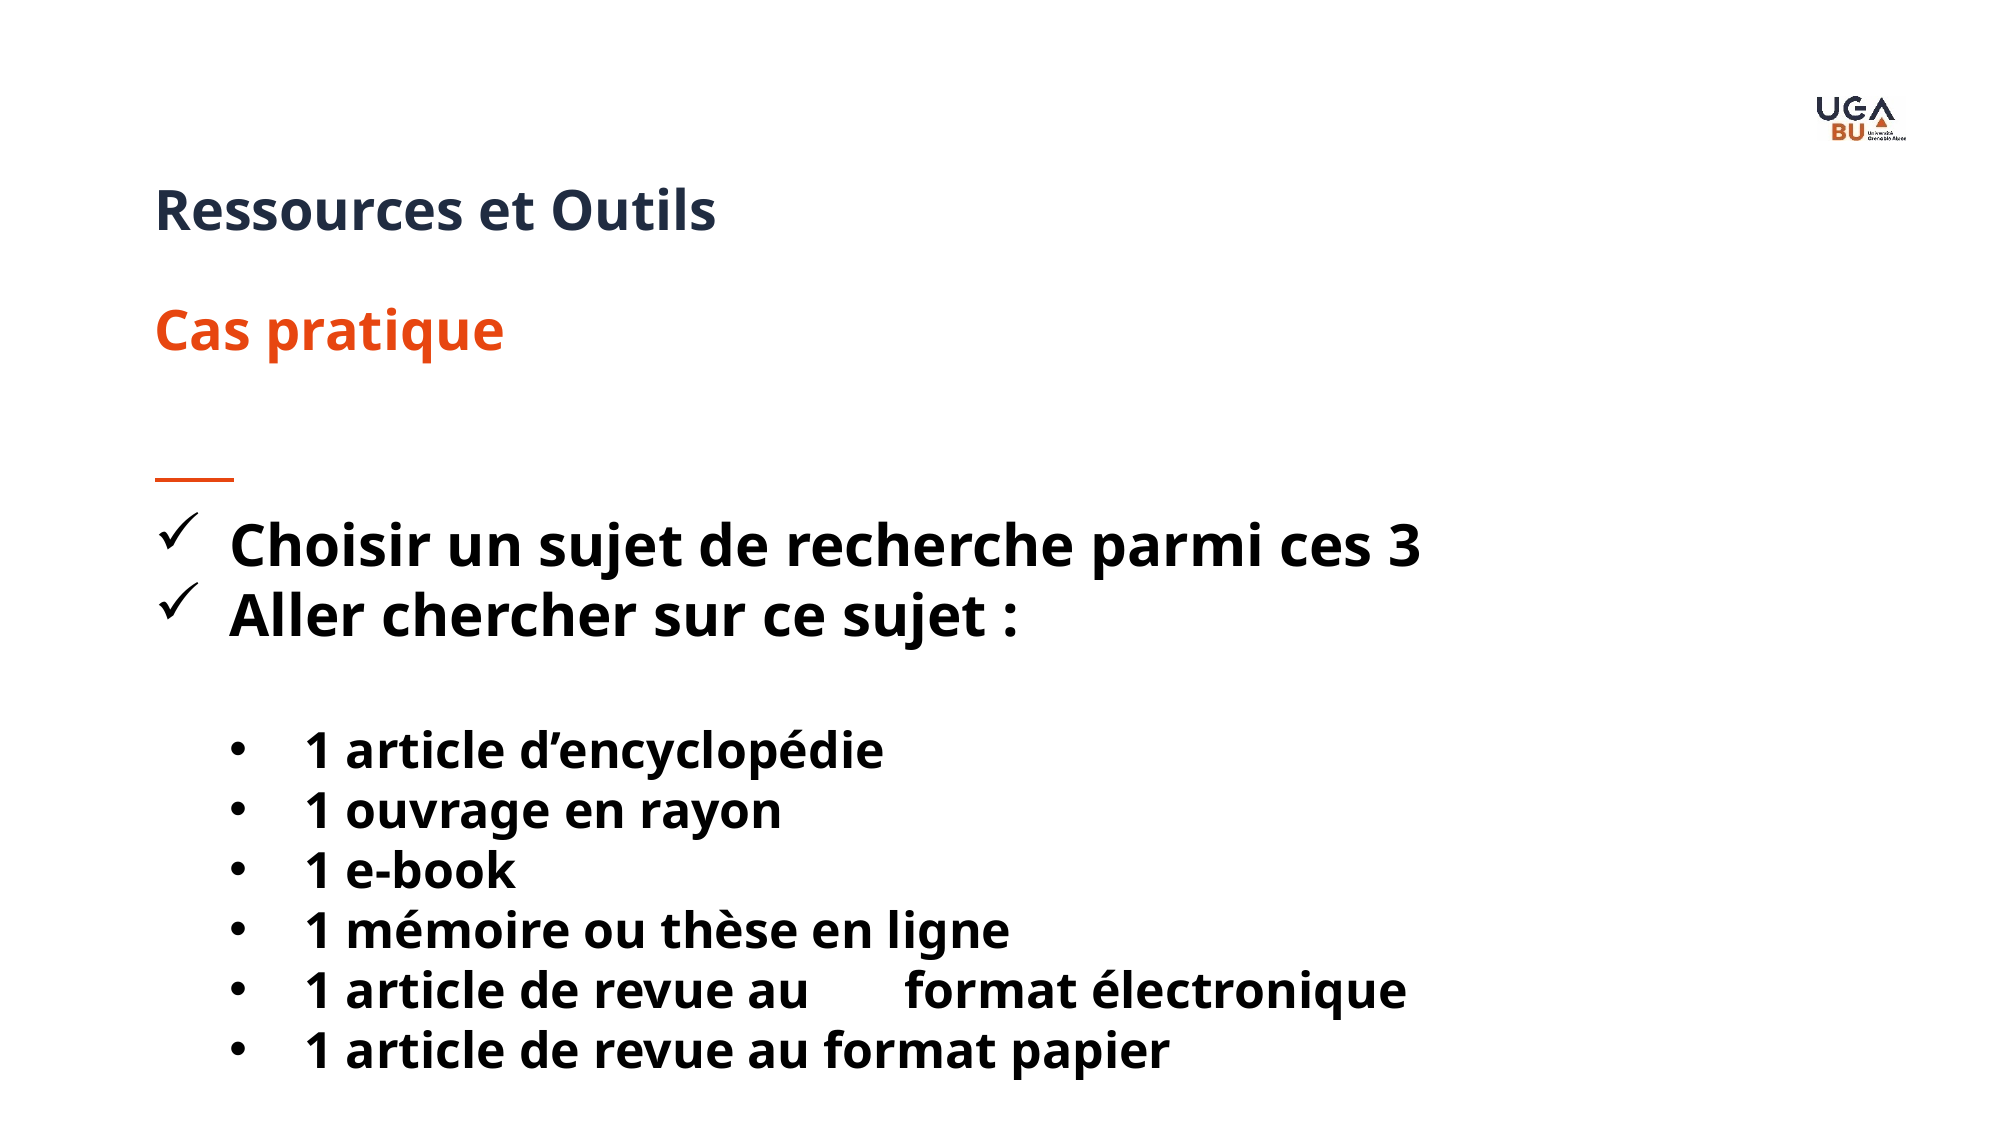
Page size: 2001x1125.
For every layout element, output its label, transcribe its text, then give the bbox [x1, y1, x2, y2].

title Ressources et Outils Cas pratique [139, 174, 1145, 501]
picture [1817, 96, 1906, 141]
text_box Choisir un sujet de recherche parmi ces 3 Aller chercher sur ce sujet : 1 article d’encyclopédie 1 ouvrage en rayon 1 e-book 1 mémoire ou thèse en ligne 1 article de revue au format électronique 1 article de revue au format papier [139, 501, 1681, 1125]
